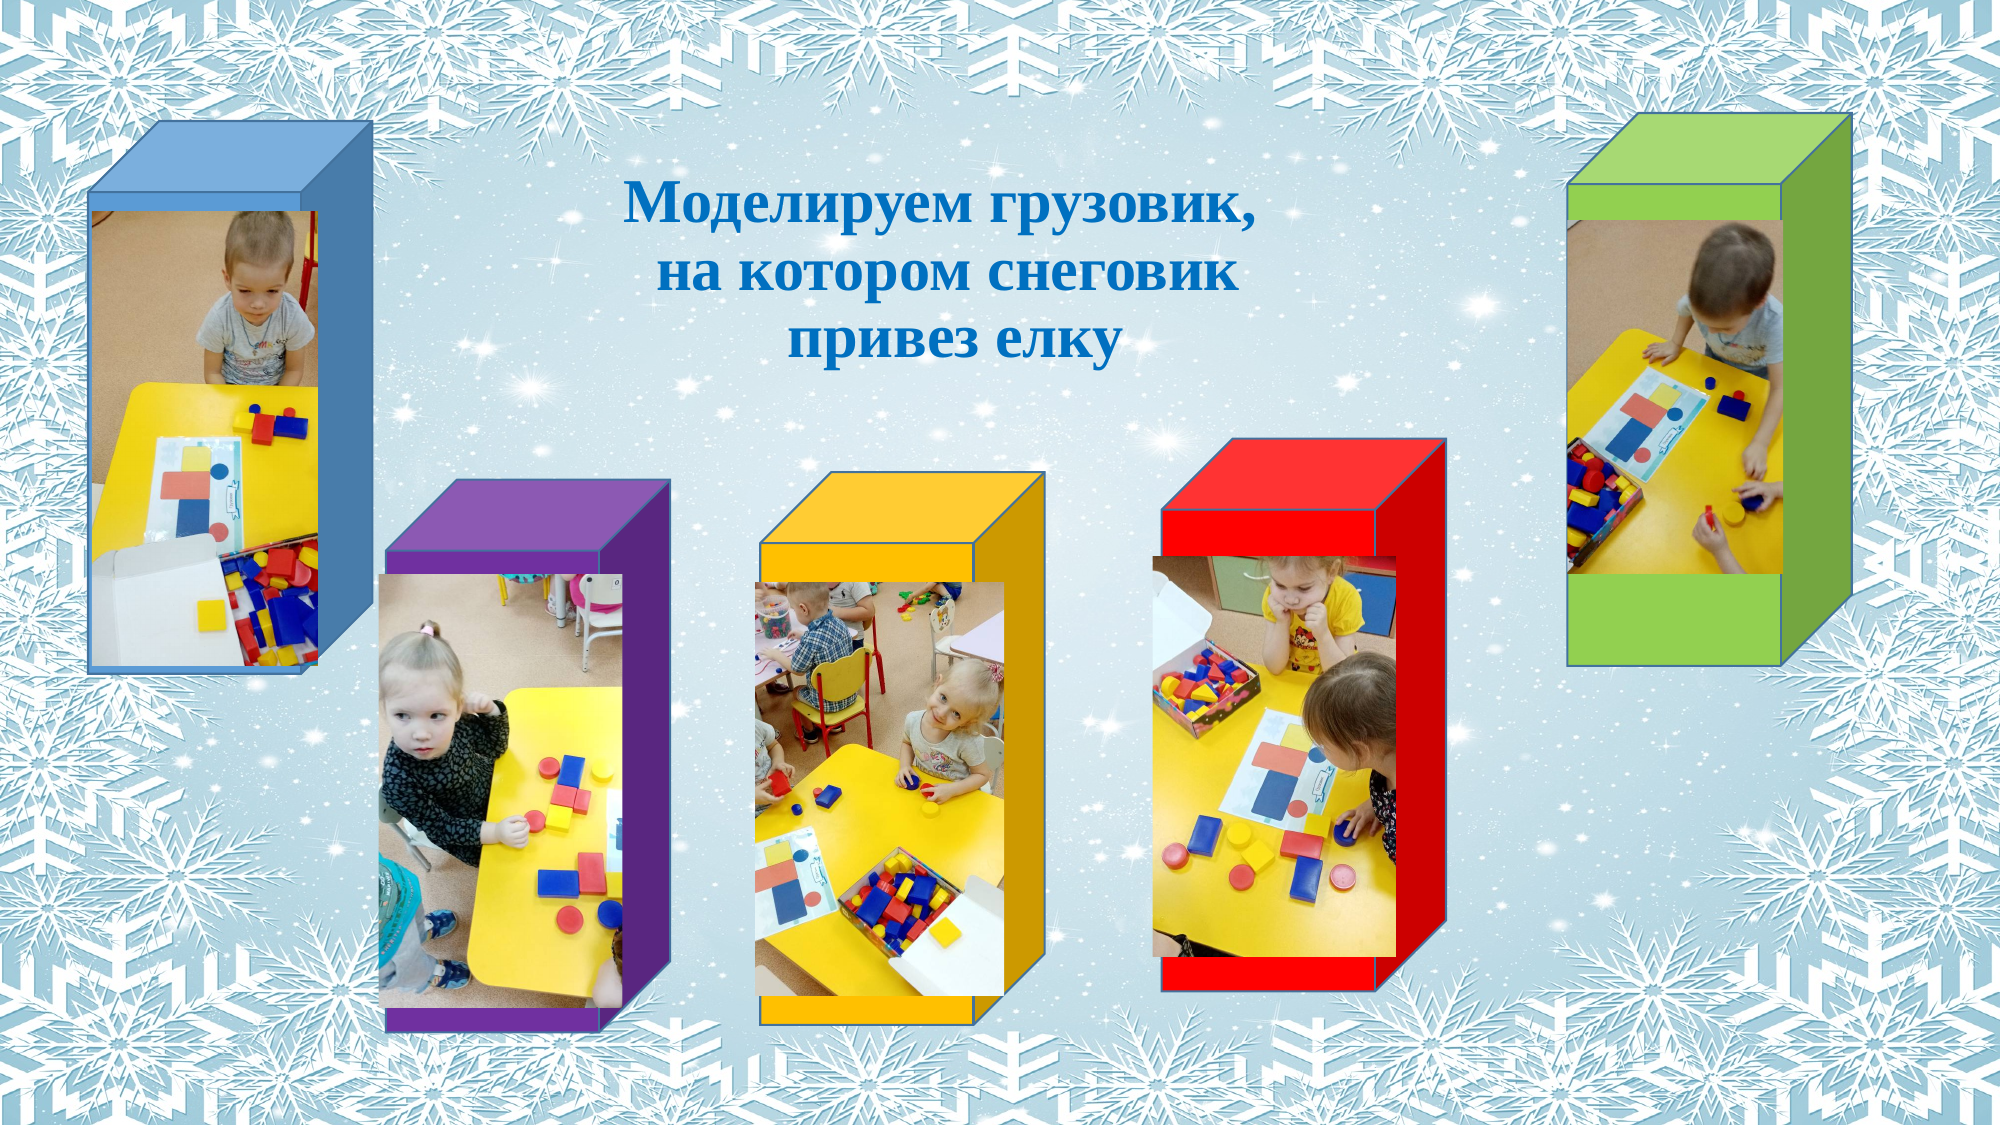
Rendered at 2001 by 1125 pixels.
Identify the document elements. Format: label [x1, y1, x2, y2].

list [755, 582, 1005, 996]
picture [0, 0, 2000, 1125]
